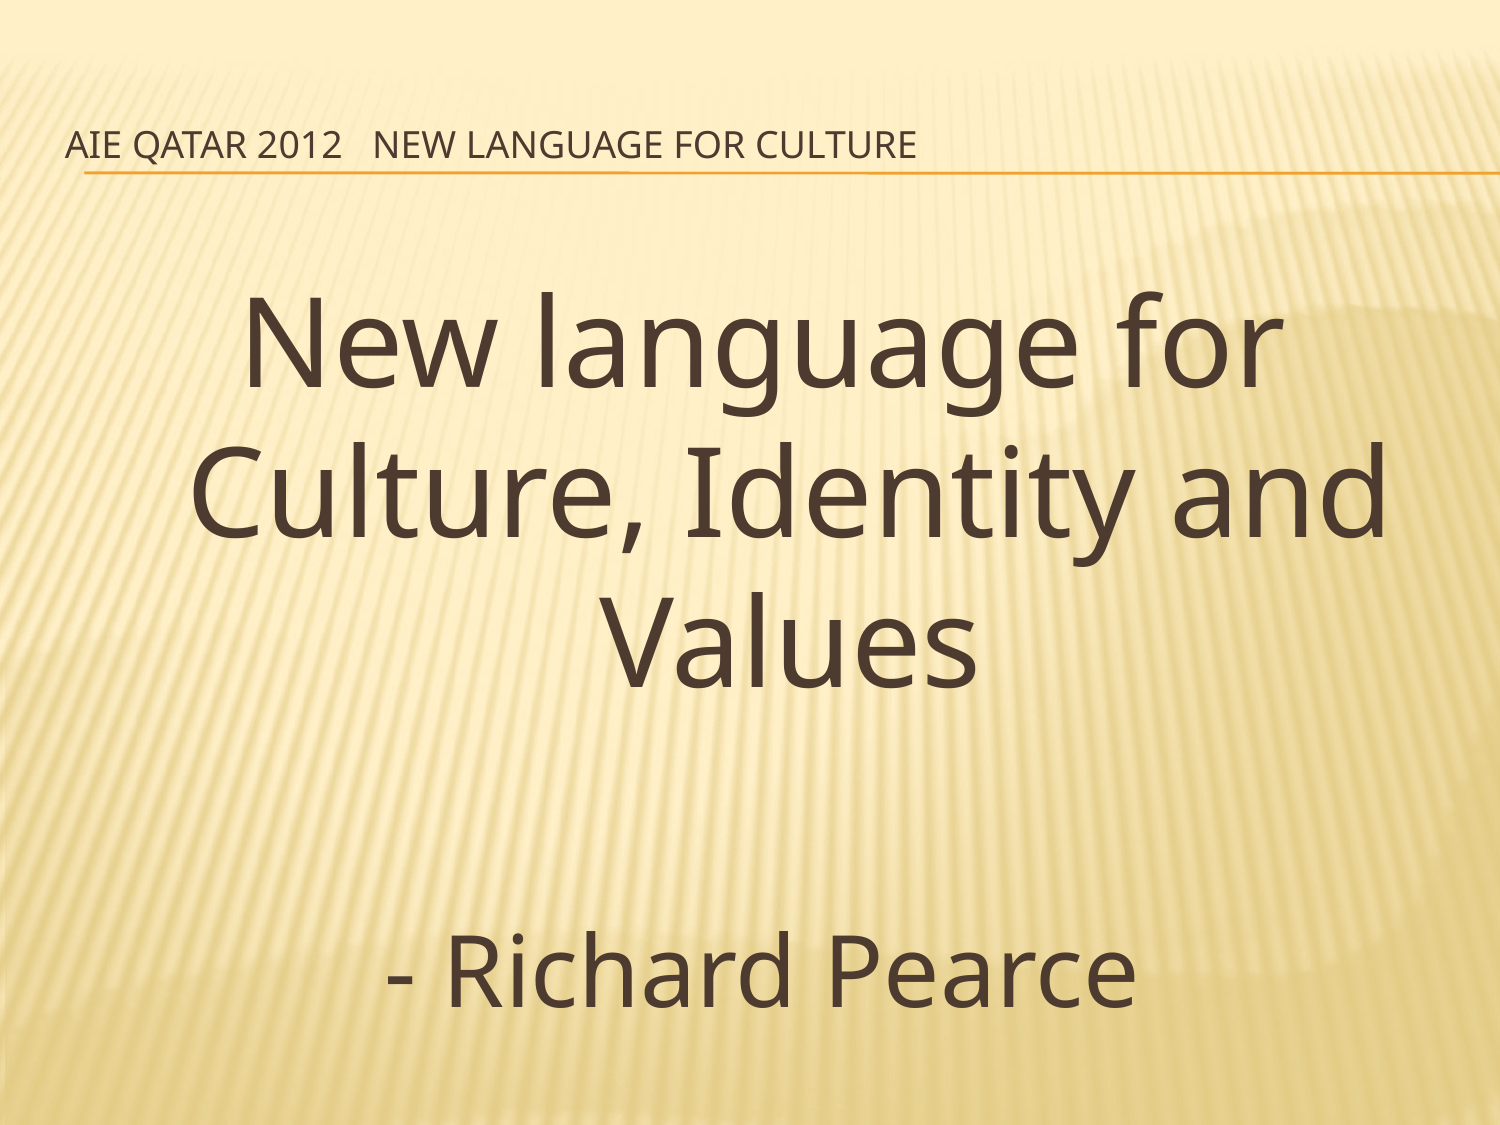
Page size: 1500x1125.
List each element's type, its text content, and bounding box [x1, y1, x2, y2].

list New language for Culture, Identity and Values - Richard Pearce [50, 254, 1475, 998]
title AIE Qatar 2012 New language for Culture [50, 75, 1475, 213]
